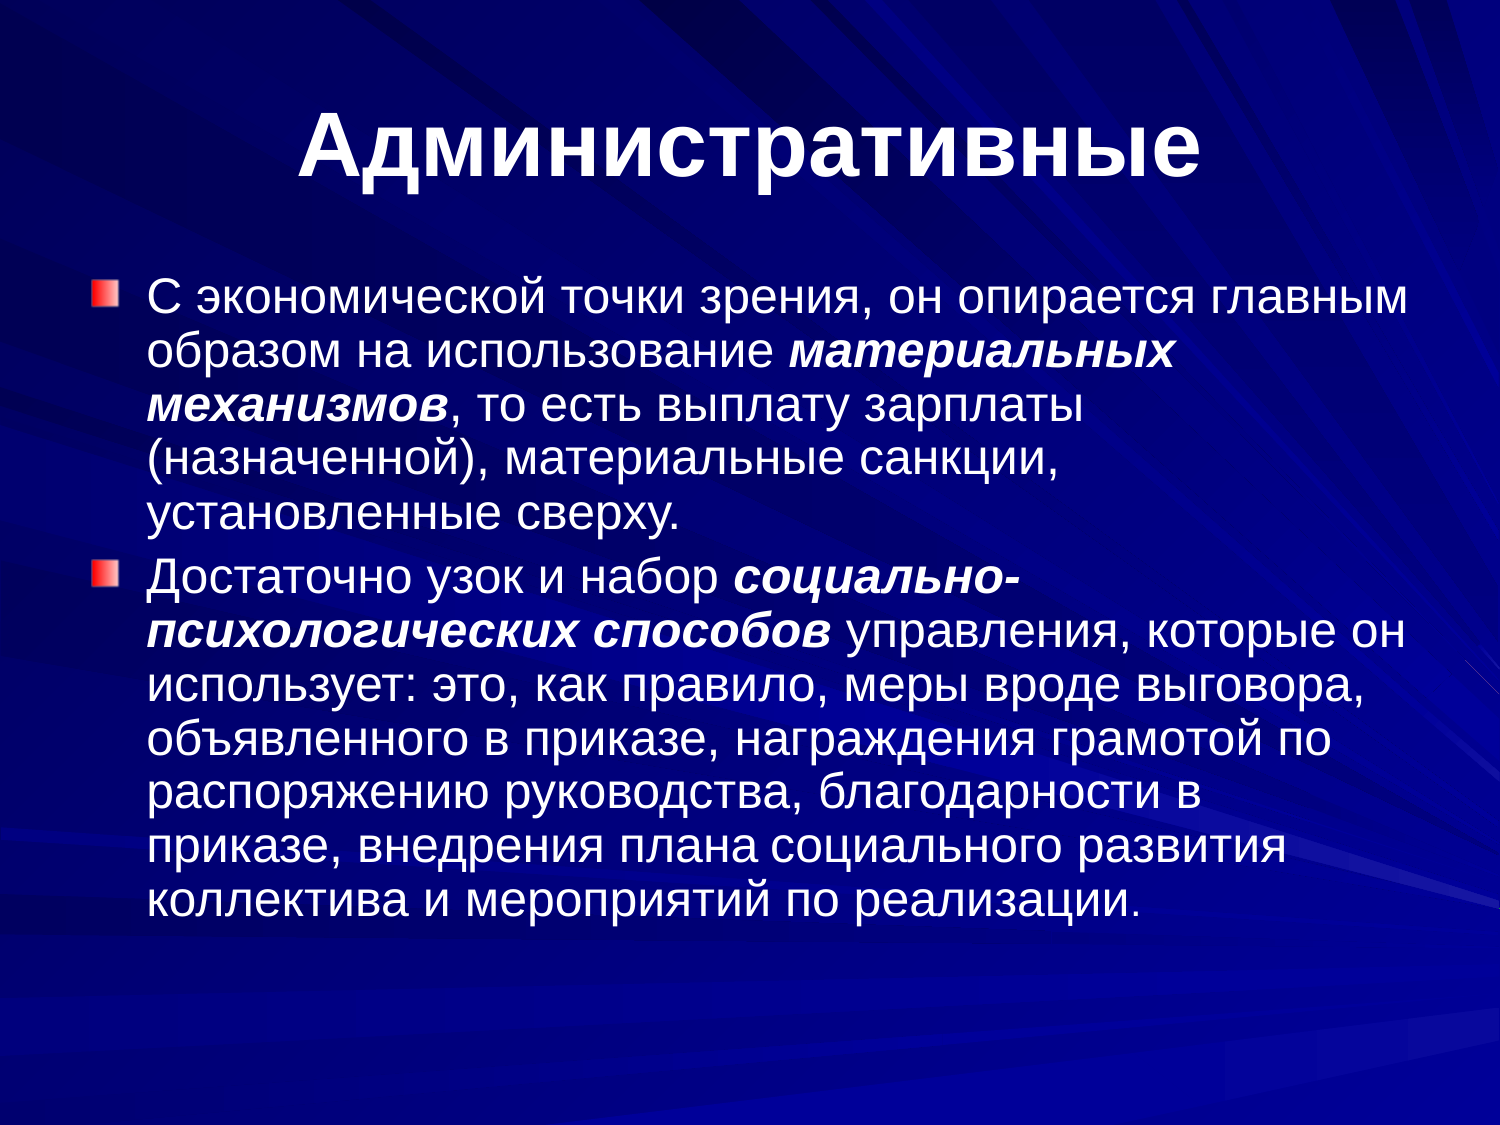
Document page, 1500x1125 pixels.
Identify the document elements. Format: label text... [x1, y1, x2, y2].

picture [90, 278, 122, 310]
picture [90, 558, 122, 590]
title Административные [74, 45, 1426, 234]
list С экономической точки зрения, он опирается главным образом на использование материальных механизмов, то есть выплату зарплаты (назначенной), материальные санкции, установленные сверху. Достаточно узок и набор социально-психологических способов управления, которые он использует: это, как правило, меры вроде выговора, объявленного в приказе, награждения грамотой по распоряжению руководства, благодарности в приказе, внедрения плана социального развития коллектива и мероприятий по реализации. [74, 262, 1426, 1006]
